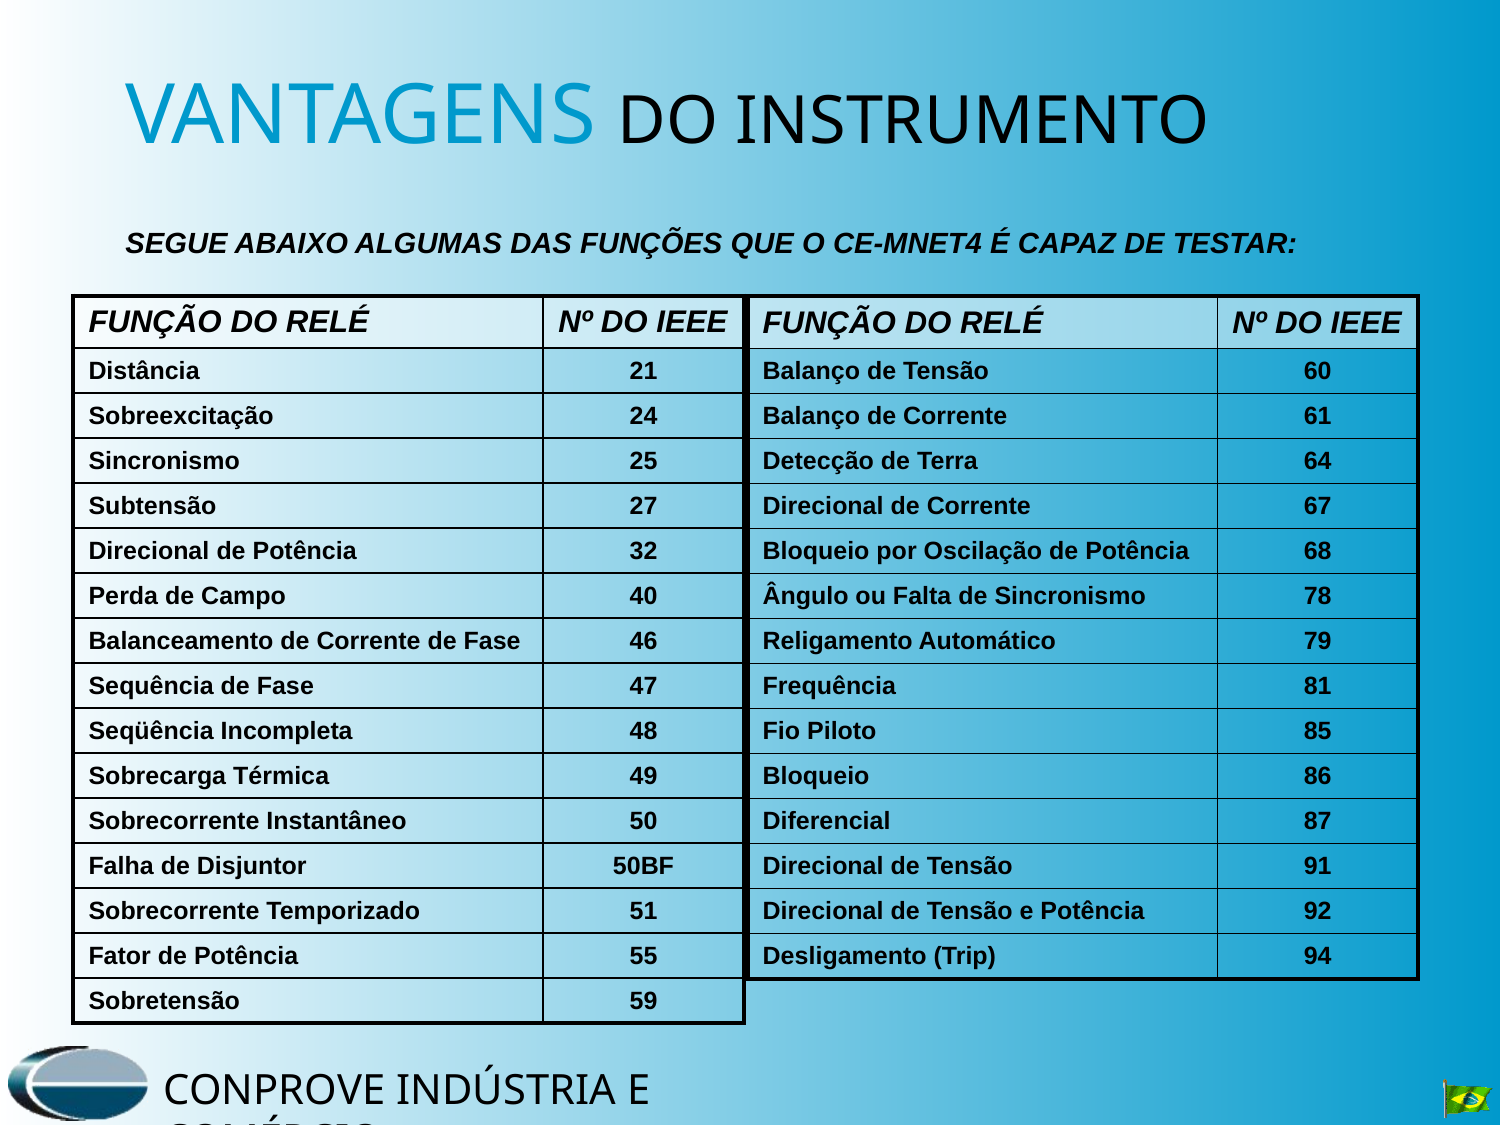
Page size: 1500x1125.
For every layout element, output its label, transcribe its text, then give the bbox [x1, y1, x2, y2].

table_cell Sobreexcitação [75, 394, 542, 437]
table_cell Fator de Potência [75, 934, 542, 977]
table_cell 47 [544, 664, 742, 707]
table_cell Bloqueio por Oscilação de Potência [750, 529, 1217, 573]
table_cell Balanceamento de Corrente de Fase [75, 619, 542, 662]
table_cell 81 [1218, 664, 1416, 708]
table_cell Direcional de Potência [75, 529, 542, 572]
table_cell Seqüência Incompleta [75, 709, 542, 752]
table_cell 50BF [544, 844, 742, 887]
table_cell 78 [1218, 574, 1416, 618]
table_cell 61 [1218, 394, 1416, 438]
table_cell 67 [1218, 484, 1416, 528]
table_cell 59 [544, 979, 742, 1021]
table_cell Ângulo ou Falta de Sincronismo [750, 574, 1217, 618]
table_cell Religamento Automático [750, 619, 1217, 663]
table_cell 46 [544, 619, 742, 662]
table_cell Falha de Disjuntor [75, 844, 542, 887]
table_cell Perda de Campo [75, 574, 542, 617]
table_header Nº DO IEEE [1218, 298, 1416, 348]
table_cell Diferencial [750, 799, 1217, 843]
table_cell 25 [544, 439, 742, 482]
table_cell Direcional de Corrente [750, 484, 1217, 528]
table_header FUNÇÃO DO RELÉ [750, 298, 1217, 348]
table_cell 27 [544, 484, 742, 527]
table_cell 68 [1218, 529, 1416, 573]
table_cell Sincronismo [75, 439, 542, 482]
table_cell 85 [1218, 709, 1416, 753]
text_box VANTAGENS DO INSTRUMENTO SEGUE ABAIXO ALGUMAS DAS FUNÇÕES QUE O CE-MNET4 É CAPAZ DE TESTAR: [110, 52, 1374, 267]
picture [1444, 1081, 1489, 1117]
table_cell Direcional de Tensão [750, 844, 1217, 888]
table_header Nº DO IEEE [544, 298, 742, 347]
table_cell Distância [75, 349, 542, 392]
table_cell Sobrecarga Térmica [75, 754, 542, 797]
table_cell 49 [544, 754, 742, 797]
table_cell 60 [1218, 349, 1416, 393]
table_cell 50 [544, 799, 742, 842]
table_cell 94 [1218, 934, 1416, 977]
table_cell 87 [1218, 799, 1416, 843]
table_cell Sobrecorrente Instantâneo [75, 799, 542, 842]
table_cell 24 [544, 394, 742, 437]
table_cell 21 [544, 349, 742, 392]
table_cell Sobretensão [75, 979, 542, 1021]
table_cell Sobrecorrente Temporizado [75, 889, 542, 932]
table_cell 55 [544, 934, 742, 977]
table_cell Subtensão [75, 484, 542, 527]
table_cell 86 [1218, 754, 1416, 798]
table_cell 64 [1218, 439, 1416, 483]
table_cell Frequência [750, 664, 1217, 708]
table_cell Balanço de Corrente [750, 394, 1217, 438]
table_cell Bloqueio [750, 754, 1217, 798]
table_cell 32 [544, 529, 742, 572]
picture [8, 1046, 150, 1121]
table_cell Sequência de Fase [75, 664, 542, 707]
table_cell Desligamento (Trip) [750, 934, 1217, 977]
table_cell 48 [544, 709, 742, 752]
table_cell 91 [1218, 844, 1416, 888]
table_cell 40 [544, 574, 742, 617]
table_cell Detecção de Terra [750, 439, 1217, 483]
table_cell 92 [1218, 889, 1416, 933]
table_cell 79 [1218, 619, 1416, 663]
table_cell Balanço de Tensão [750, 349, 1217, 393]
table_cell 51 [544, 889, 742, 932]
table_cell Direcional de Tensão e Potência [750, 889, 1217, 933]
table_header FUNÇÃO DO RELÉ [75, 298, 542, 347]
table_cell Fio Piloto [750, 709, 1217, 753]
